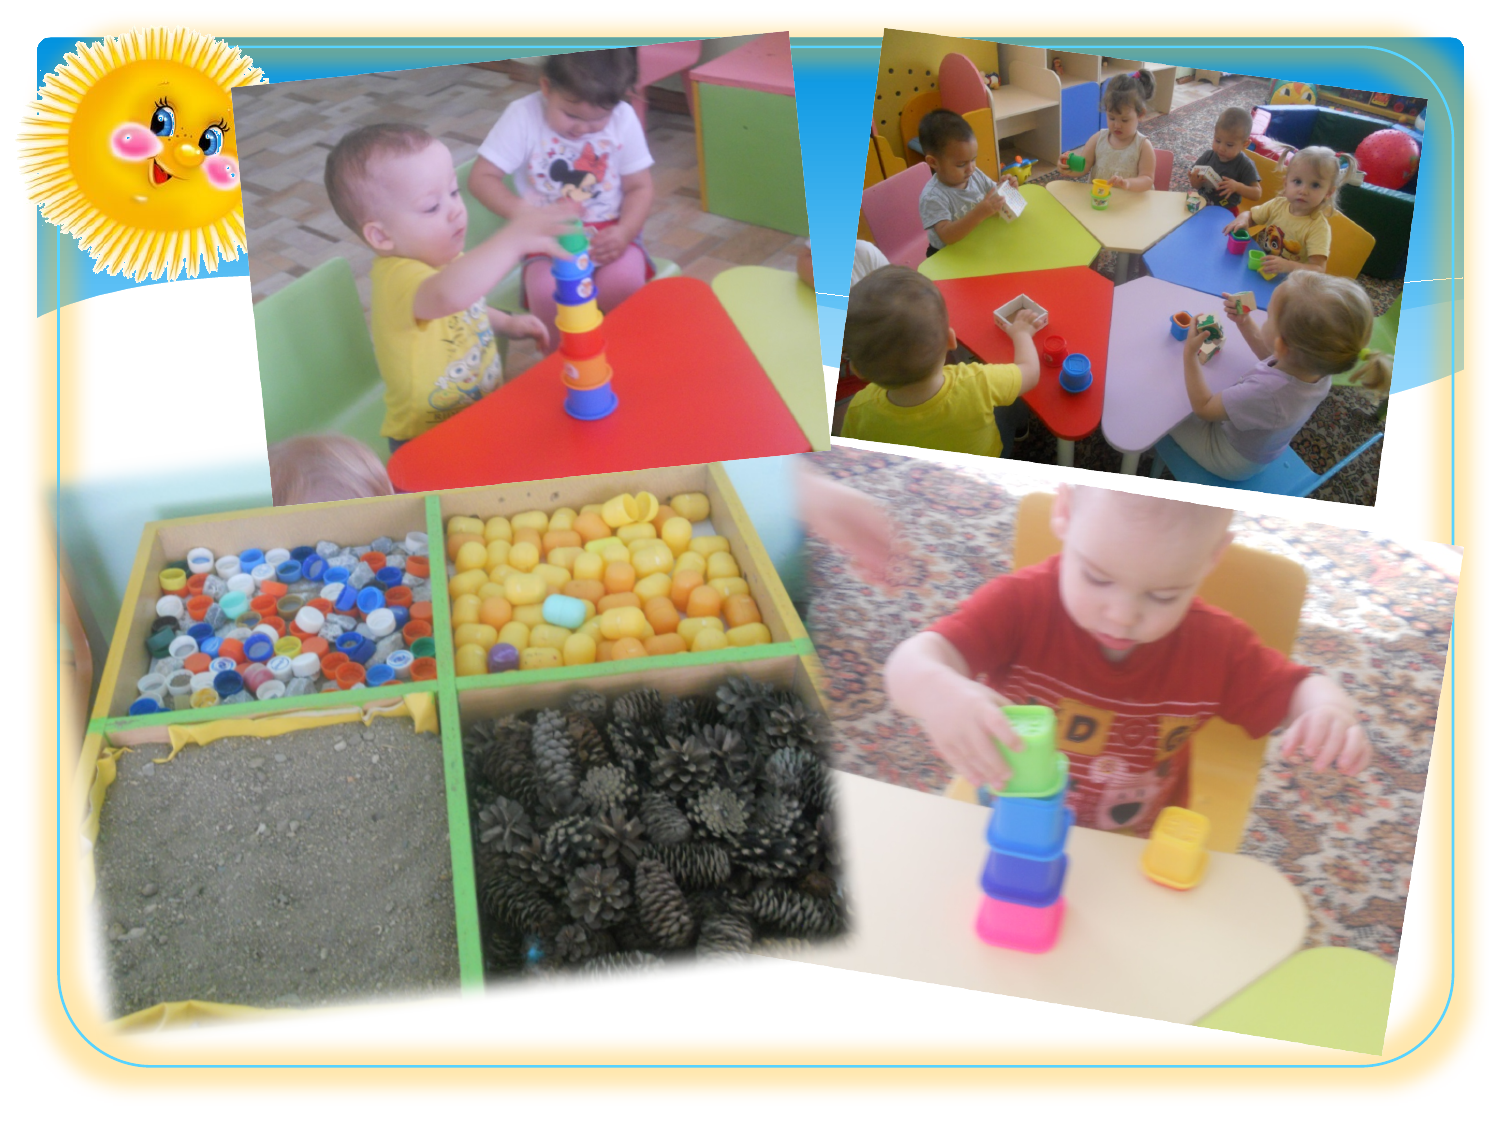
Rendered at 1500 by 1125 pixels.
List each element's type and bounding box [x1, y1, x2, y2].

picture [11, 11, 1463, 1055]
